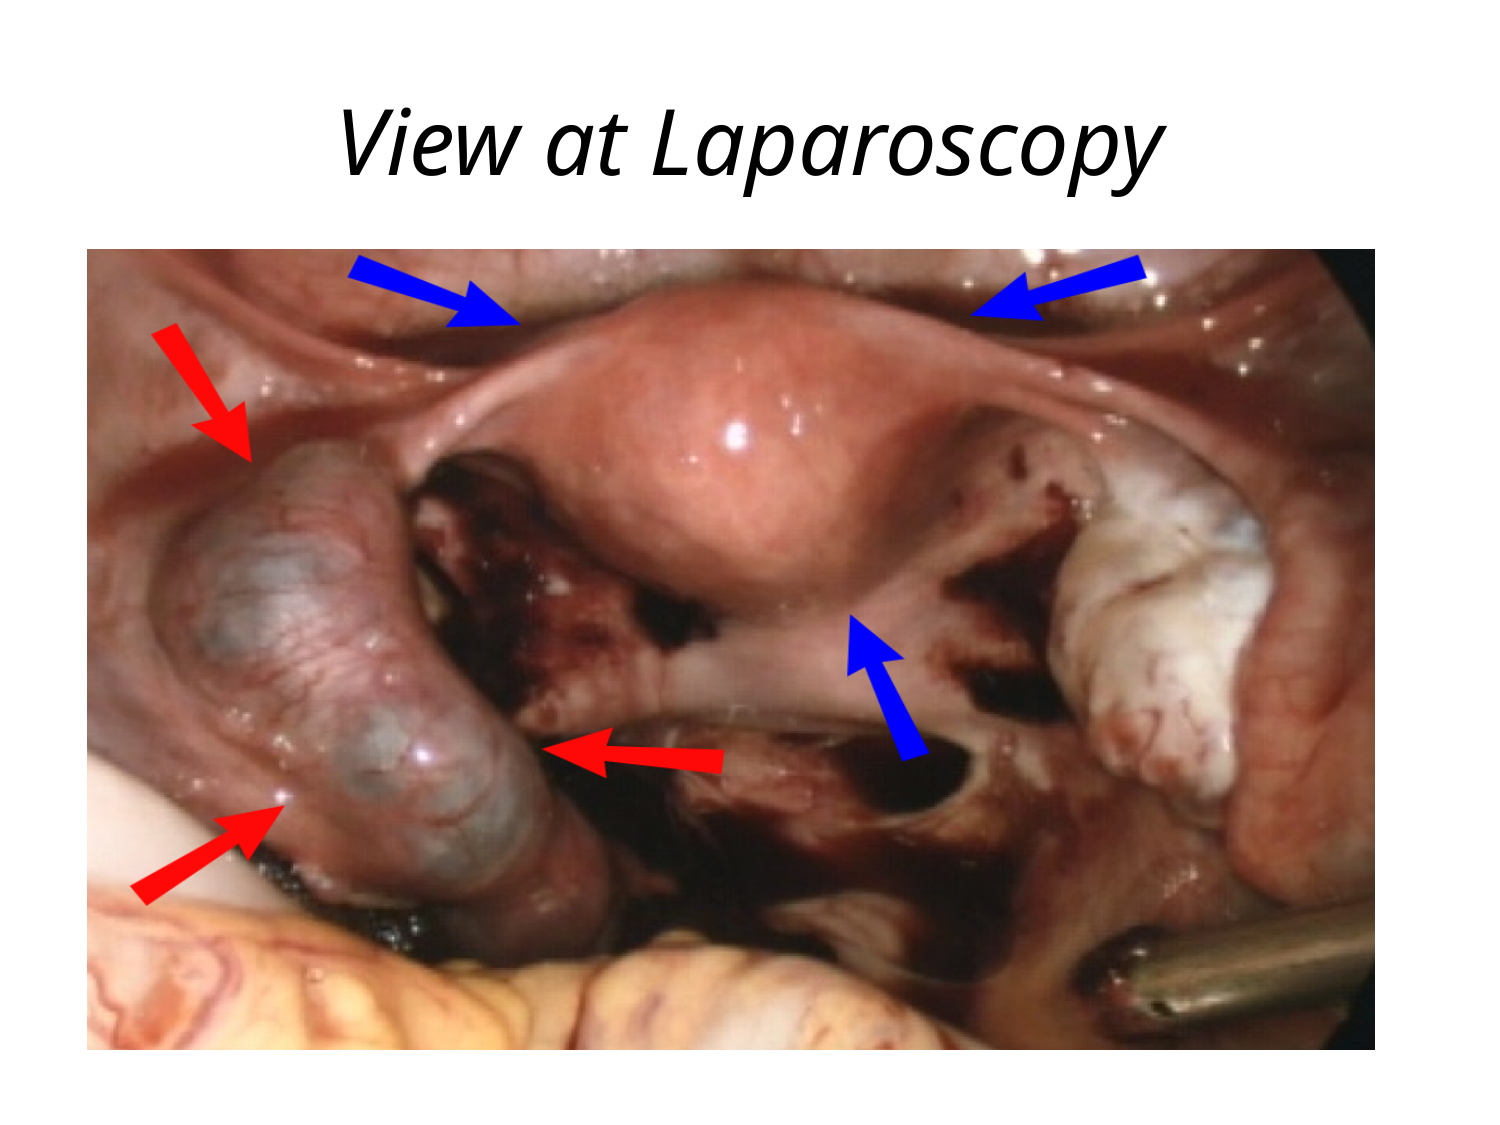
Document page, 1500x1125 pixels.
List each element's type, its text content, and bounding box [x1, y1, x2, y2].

title View at Laparoscopy [75, 45, 1425, 233]
picture [87, 249, 1376, 1051]
